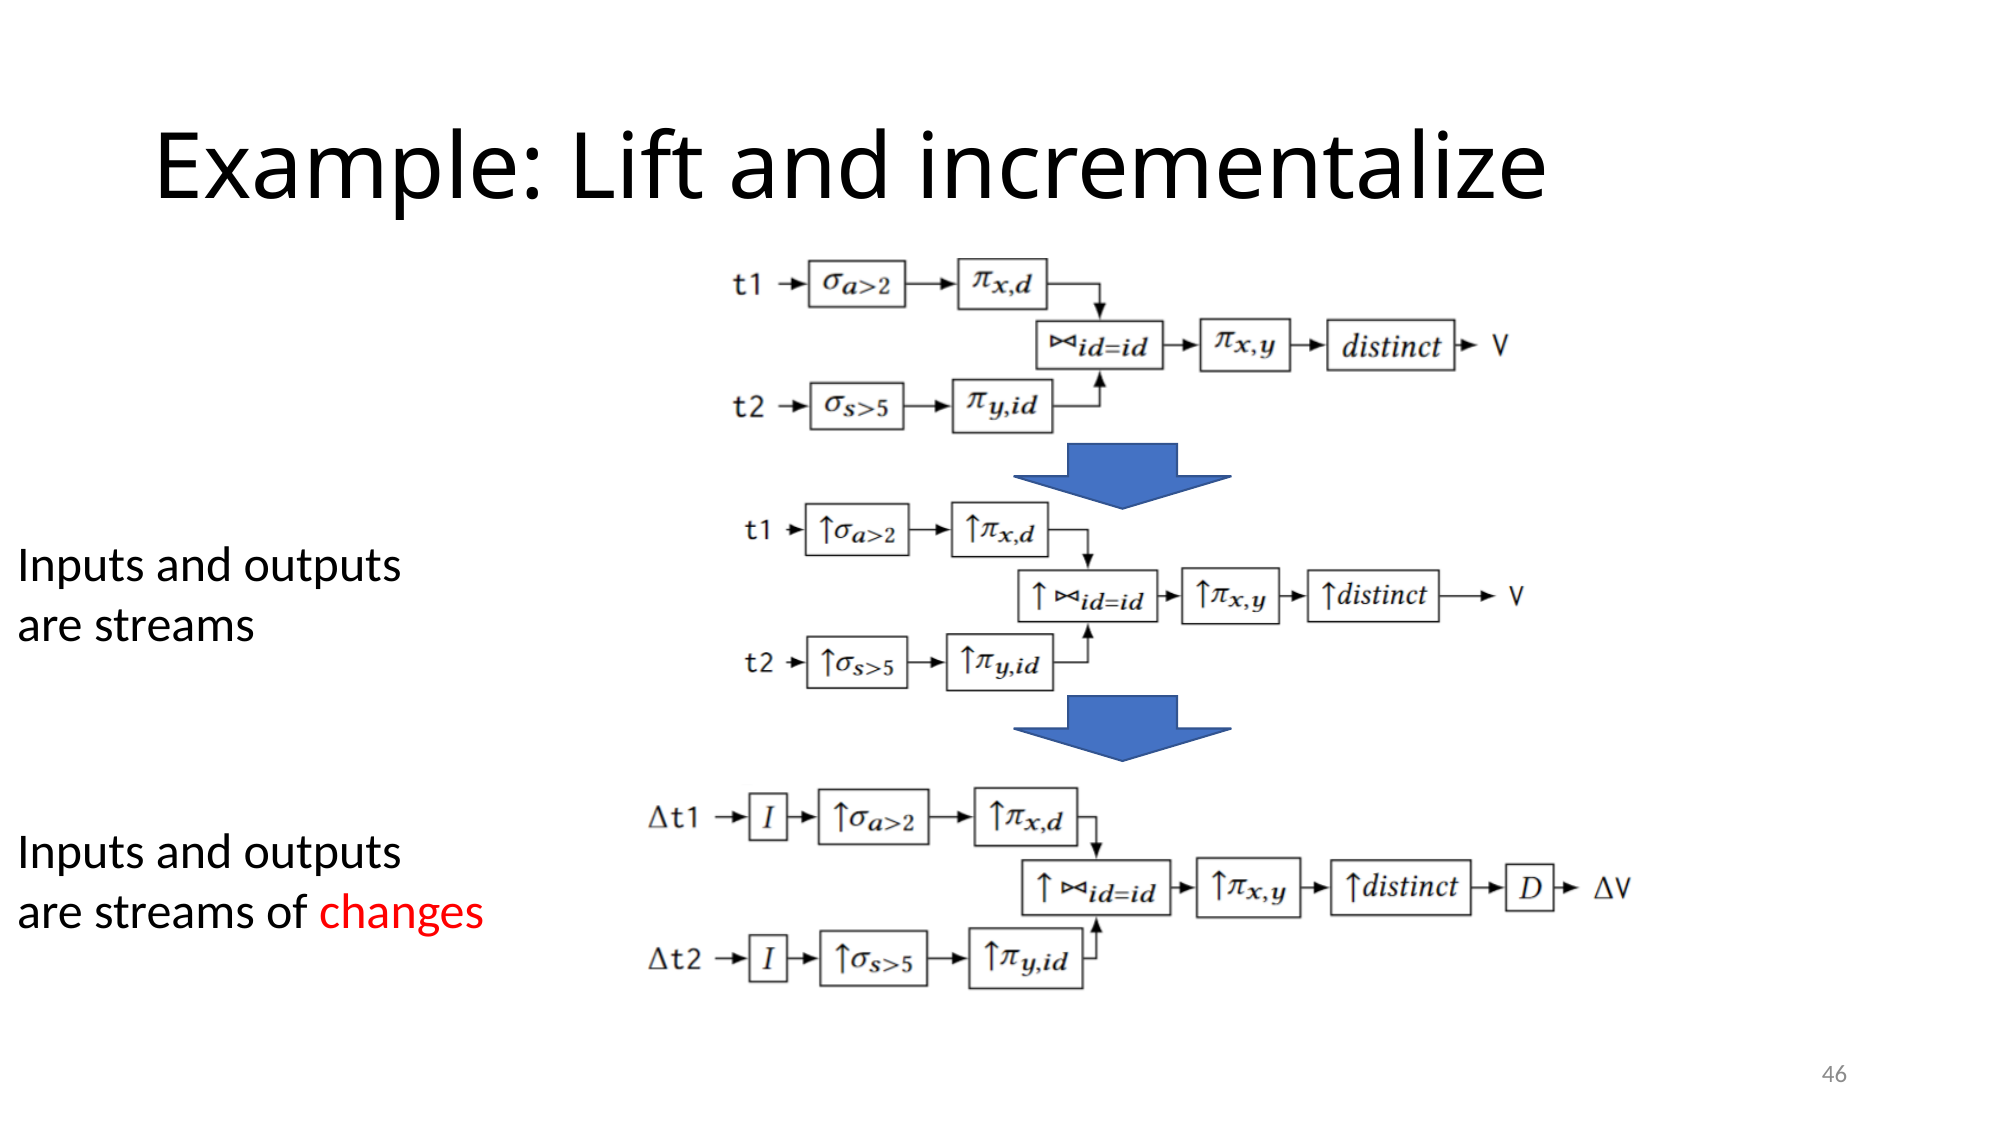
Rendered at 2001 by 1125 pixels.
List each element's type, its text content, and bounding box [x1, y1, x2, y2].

title Example: Lift and incrementalize [137, 59, 1863, 278]
picture [736, 499, 1549, 697]
text_box Inputs and outputs are streams [2, 523, 428, 659]
picture [634, 784, 1659, 1001]
text_box Inputs and outputs are streams of changes [2, 811, 500, 946]
text_box [1013, 442, 1232, 499]
text_box [1013, 697, 1232, 763]
picture [717, 258, 1528, 436]
slide_number 46 [1798, 1042, 1863, 1103]
